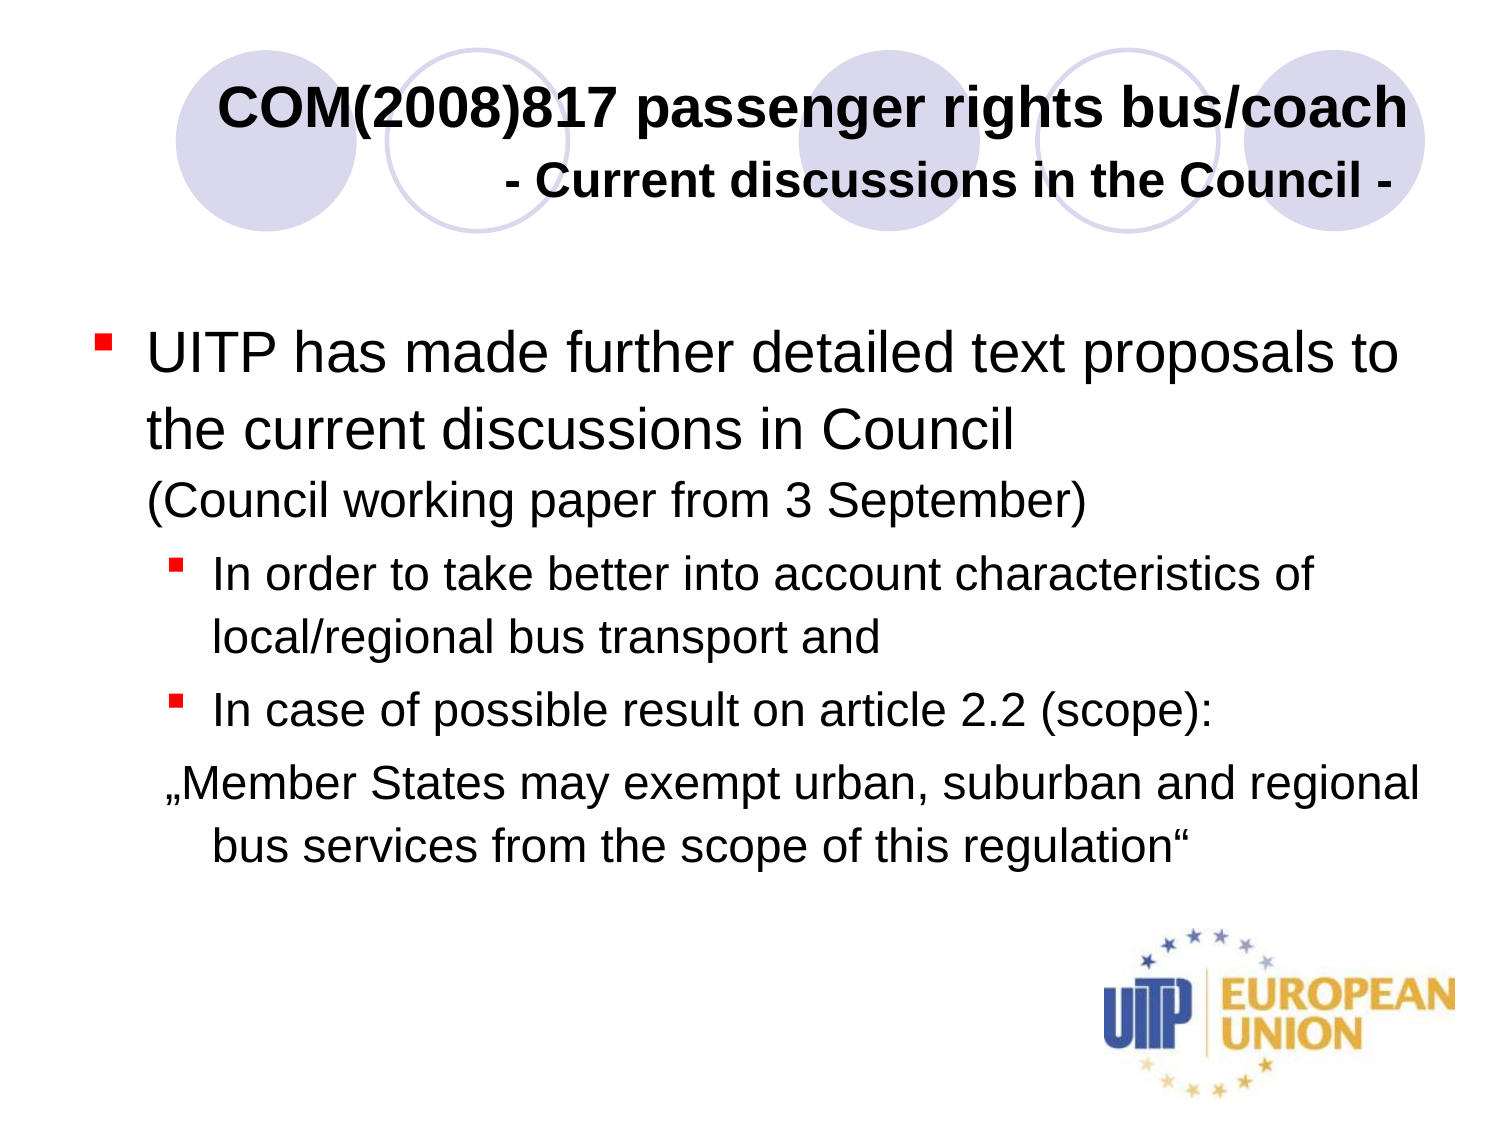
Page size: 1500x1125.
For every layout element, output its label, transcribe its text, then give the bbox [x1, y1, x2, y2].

list UITP has made further detailed text proposals to the current discussions in Council (Council working paper from 3 September) In order to take better into account characteristics of local/regional bus transport and In case of possible result on article 2.2 (scope): „Member States may exempt urban, suburban and regional bus services from the scope of this regulation“ [74, 299, 1451, 1001]
picture [1104, 928, 1455, 1099]
title COM(2008)817 passenger rights bus/coach - Current discussions in the Council - [74, 44, 1426, 233]
